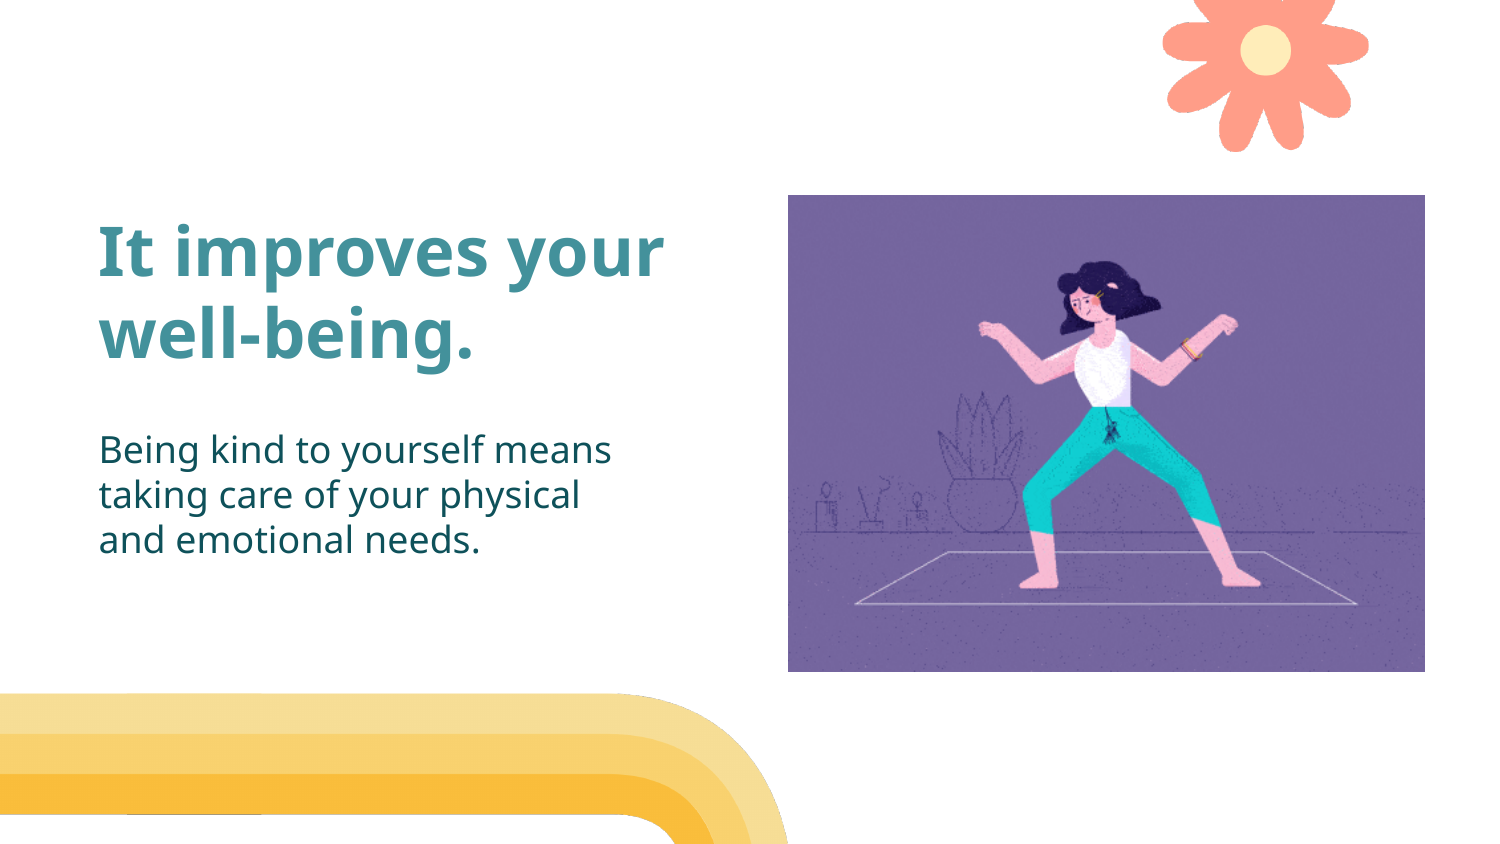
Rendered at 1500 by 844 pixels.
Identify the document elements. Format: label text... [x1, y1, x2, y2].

picture [1162, 0, 1369, 152]
picture [0, 694, 793, 844]
list Being kind to yourself means taking care of your physical and emotional needs. [87, 414, 637, 686]
title It improves your well-being. [87, 196, 723, 384]
picture [788, 194, 1425, 673]
